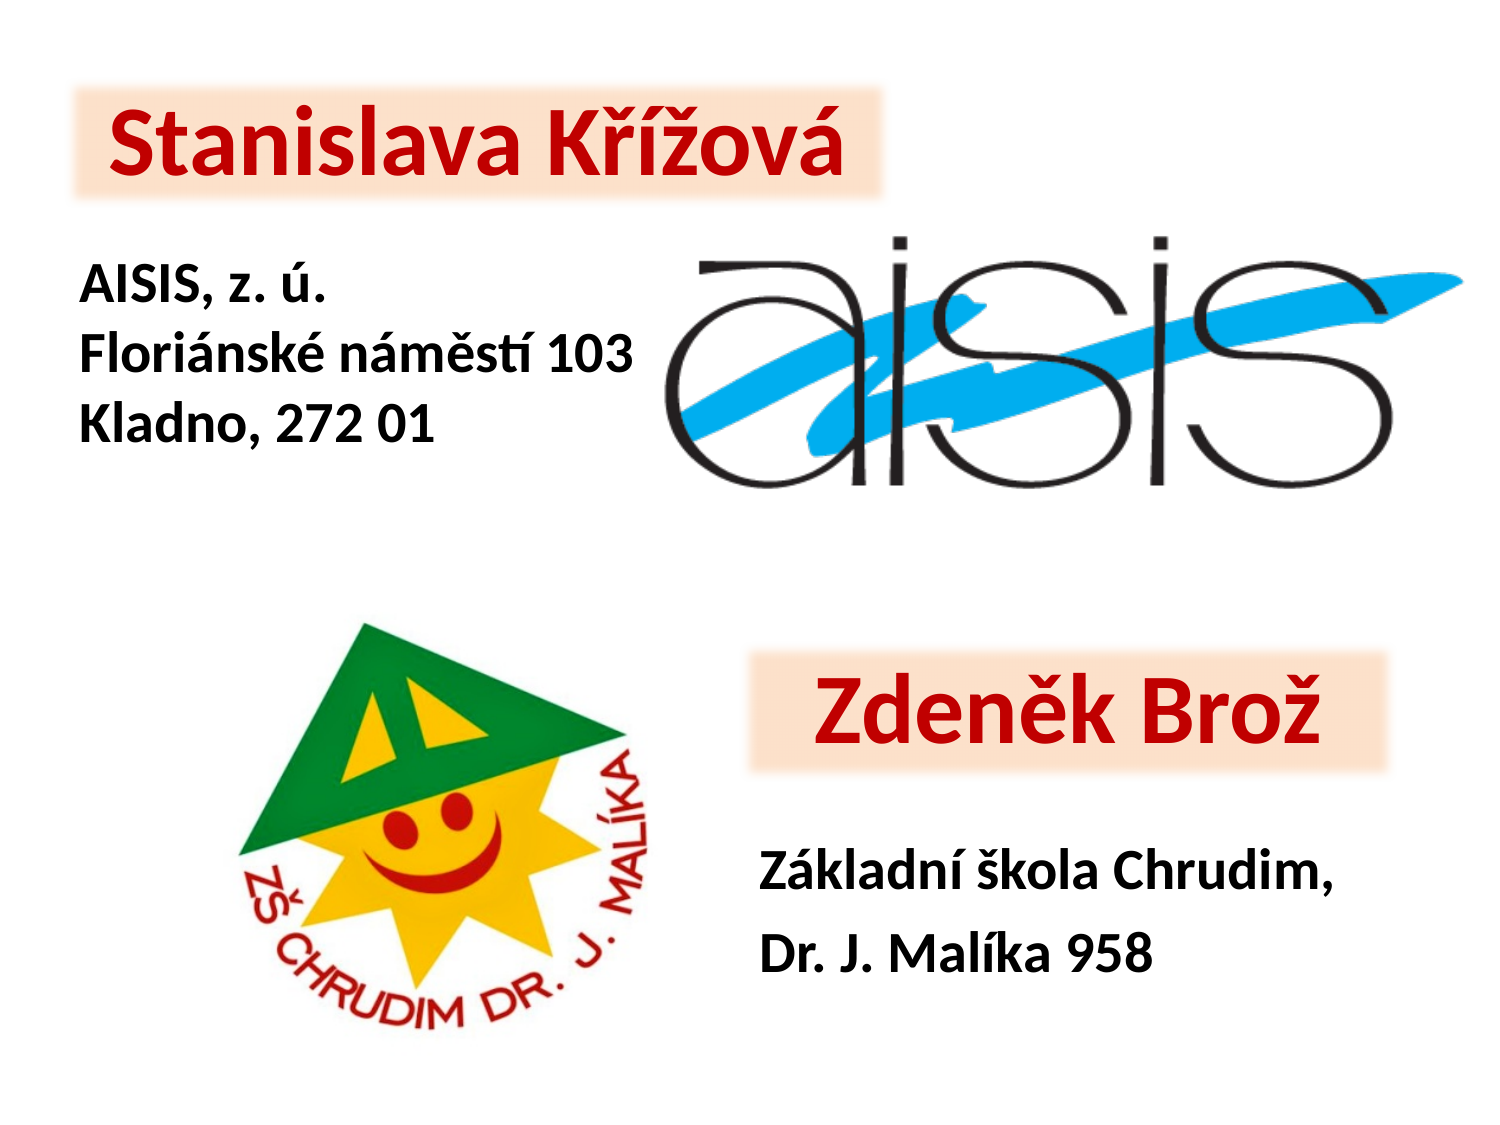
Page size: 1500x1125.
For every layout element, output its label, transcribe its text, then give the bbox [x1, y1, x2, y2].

picture [645, 197, 1471, 528]
text_box AISIS, z. ú. Floriánské náměstí 103 Kladno, 272 01 [64, 236, 640, 507]
text_box Stanislava Křížová [83, 96, 875, 191]
text_box Základní škola Chrudim, Dr. J. Malíka 958 [744, 810, 1355, 1019]
picture [218, 609, 668, 1056]
text_box Zdeněk Brož [758, 659, 1379, 765]
